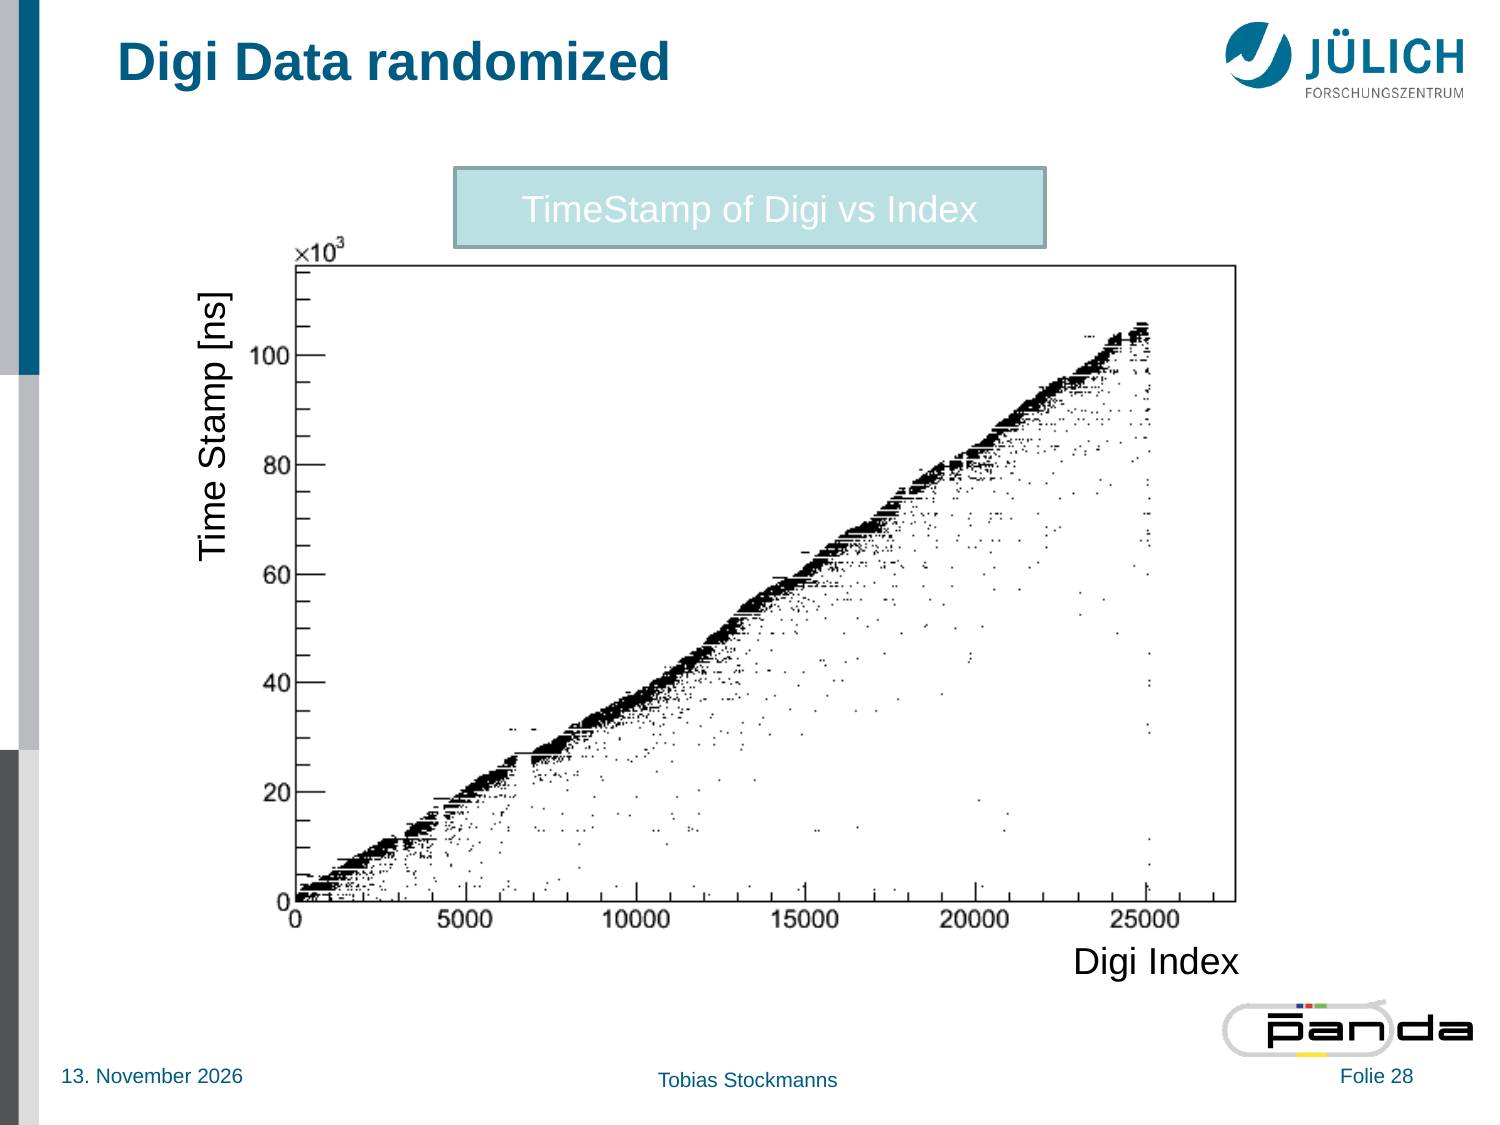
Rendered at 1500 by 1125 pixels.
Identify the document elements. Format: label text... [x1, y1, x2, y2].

picture [1224, 20, 1463, 98]
picture [1222, 999, 1473, 1057]
picture [179, 185, 1353, 982]
text_box TimeStamp of Digi vs Index [453, 166, 1047, 184]
title Digi Data randomized [116, 11, 1208, 106]
